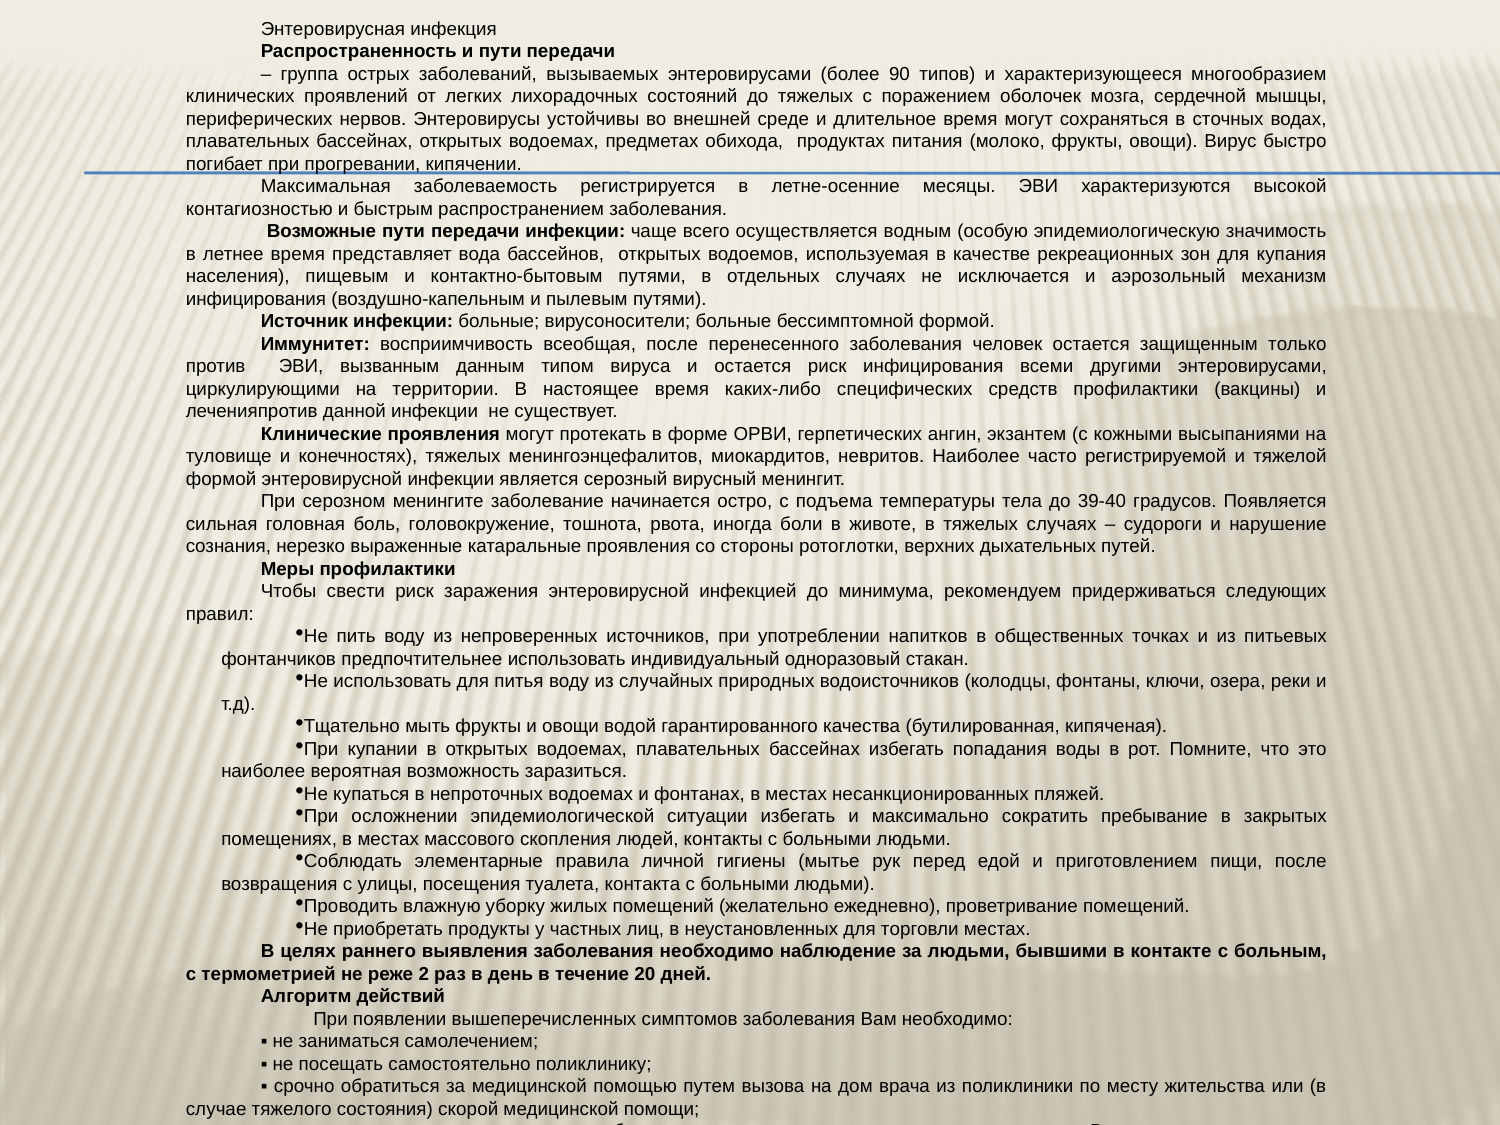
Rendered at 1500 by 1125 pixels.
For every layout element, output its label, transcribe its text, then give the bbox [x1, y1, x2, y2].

title [50, 75, 171, 213]
title [1341, 75, 1475, 213]
text_box Энтеровирусная инфекция Распространенность и пути передачи – группа острых заболеваний, вызываемых энтеровирусами (более 90 типов) и характеризующееся многообразием клинических проявлений от легких лихорадочных состояний до тяжелых с поражением оболочек мозга, сердечной мышцы, периферических нервов. Энтеровирусы устойчивы во внешней среде и длительное время могут сохраняться в сточных водах, плавательных бассейнах, открытых водоемах, предметах обихода, продуктах питания (молоко, фрукты, овощи). Вирус быстро погибает при прогревании, кипячении. Максимальная заболеваемость регистрируется в летне-осенние месяцы. ЭВИ характеризуются высокой контагиозностью и быстрым распространением заболевания. Возможные пути передачи инфекции: чаще всего осуществляется водным (особую эпидемиологическую значимость в летнее время представляет вода бассейнов, открытых водоемов, используемая в качестве рекреационных зон для купания населения), пищевым и контактно-бытовым путями, в отдельных случаях не исключается и аэрозольный механизм инфицирования (воздушно-капельным и пылевым путями). Источник инфекции: больные; вирусоносители; больные бессимптомной формой. Иммунитет: восприимчивость всеобщая, после перенесенного заболевания человек остается защищенным только против ЭВИ, вызванным данным типом вируса и остается риск инфицирования всеми другими энтеровирусами, циркулирующими на территории. В настоящее время каких-либо специфических средств профилактики (вакцины) и леченияпротив данной инфекции не существует. Клинические проявления могут протекать в форме ОРВИ, герпетических ангин, экзантем (с кожными высыпаниями на туловище и конечностях), тяжелых менингоэнцефалитов, миокардитов, невритов. Наиболее часто регистрируемой и тяжелой формой энтеровирусной инфекции является серозный вирусный менингит. При серозном менингите заболевание начинается остро, с подъема температуры тела до 39-40 градусов. Появляется сильная головная боль, головокружение, тошнота, рвота, иногда боли в животе, в тяжелых случаях – судороги и нарушение сознания, нерезко выраженные катаральные проявления со стороны ротоглотки, верхних дыхательных путей. Меры профилактики Чтобы свести риск заражения энтеровирусной инфекцией до минимума, рекомендуем придерживаться следующих правил: Не пить воду из непроверенных источников, при употреблении напитков в общественных точках и из питьевых фонтанчиков предпочтительнее использовать индивидуальный одноразовый стакан. Не использовать для питья воду из случайных природных водоисточников (колодцы, фонтаны, ключи, озера, реки и т.д). Тщательно мыть фрукты и овощи водой гарантированного качества (бутилированная, кипяченая). При купании в открытых водоемах, плавательных бассейнах избегать попадания воды в рот. Помните, что это наиболее вероятная возможность заразиться. Не купаться в непроточных водоемах и фонтанах, в местах несанкционированных пляжей. При осложнении эпидемиологической ситуации избегать и максимально сократить пребывание в закрытых помещениях, в местах массового скопления людей, контакты с больными людьми. Соблюдать элементарные правила личной гигиены (мытье рук перед едой и приготовлением пищи, после возвращения с улицы, посещения туалета, контакта с больными людьми). Проводить влажную уборку жилых помещений (желательно ежедневно), проветривание помещений. Не приобретать продукты у частных лиц, в неустановленных для торговли местах. В целях раннего выявления заболевания необходимо наблюдение за людьми, бывшими в контакте с больным, с термометрией не реже 2 раз в день в течение 20 дней. Алгоритм действий При появлении вышеперечисленных симптомов заболевания Вам необходимо: ▪ не заниматься самолечением; ▪ не посещать самостоятельно поликлинику; ▪ срочно обратиться за медицинской помощью путем вызова на дом врача из поликлиники по месту жительства или (в случае тяжелого состояния) скорой медицинской помощи; ▪ до прихода врача срочно изолировать больного, свести к минимуму контакт с окружающими Вас людьми. [171, 9, 1341, 1125]
